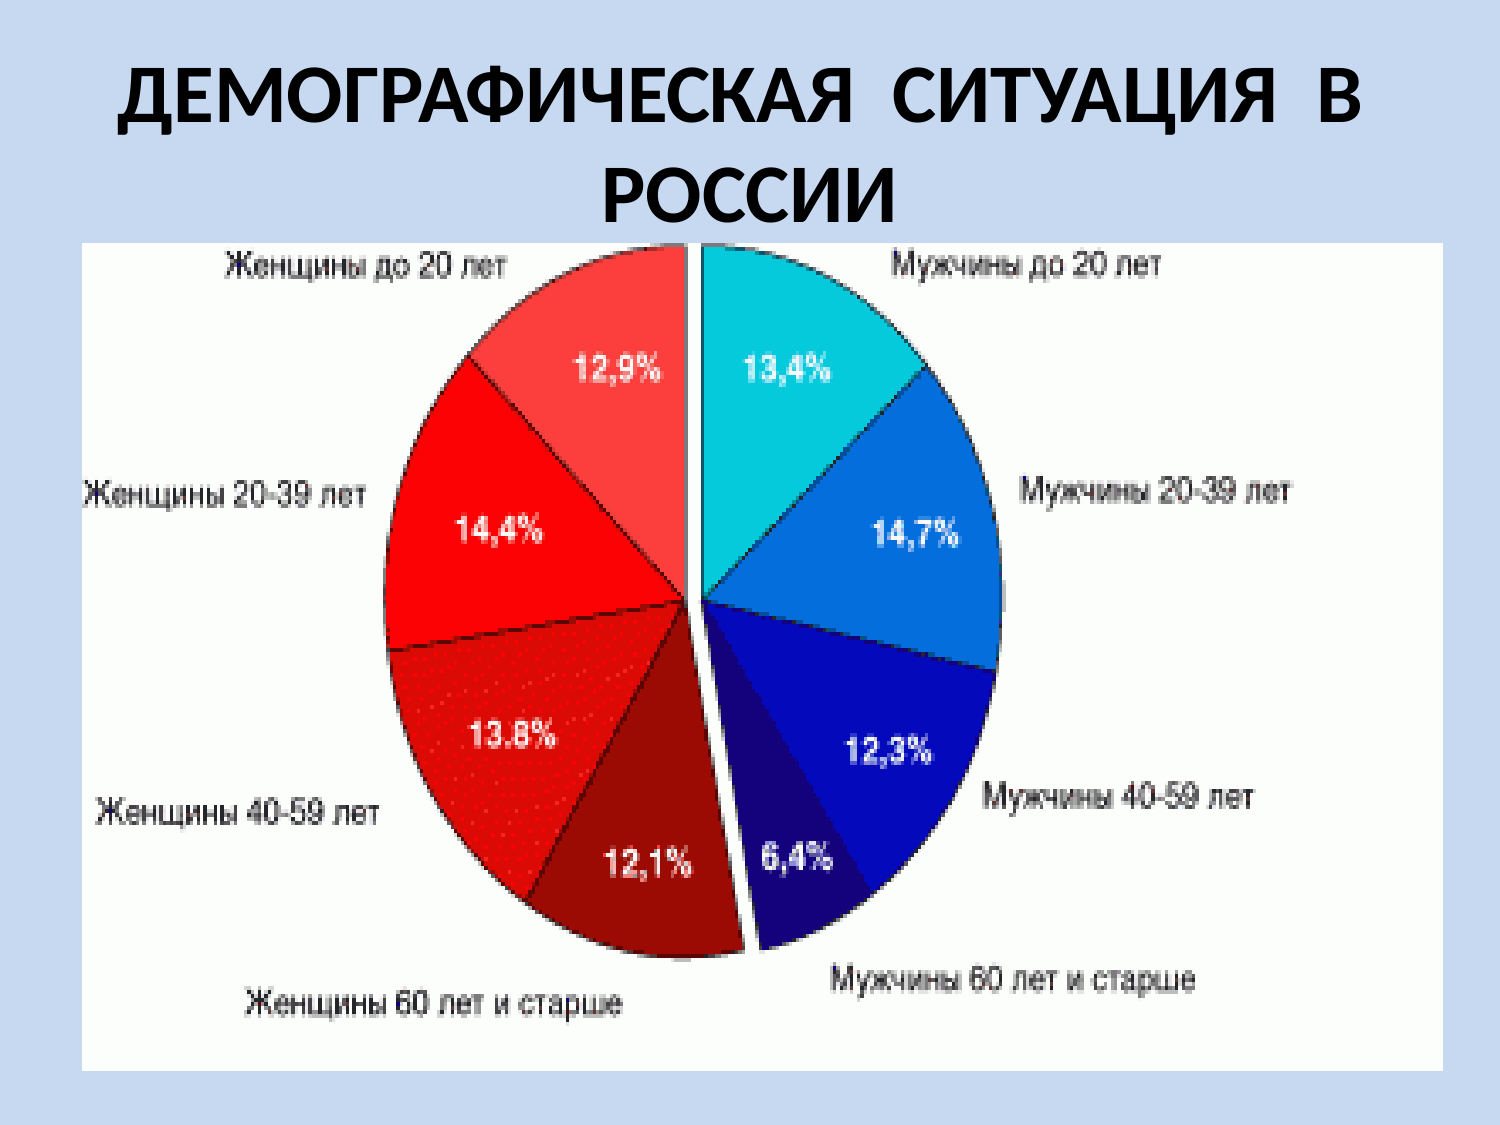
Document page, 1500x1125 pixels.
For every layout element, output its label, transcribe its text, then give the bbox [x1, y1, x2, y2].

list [81, 243, 1443, 1071]
title ДЕМОГРАФИЧЕСКАЯ СИТУАЦИЯ В РОССИИ [75, 45, 1425, 233]
